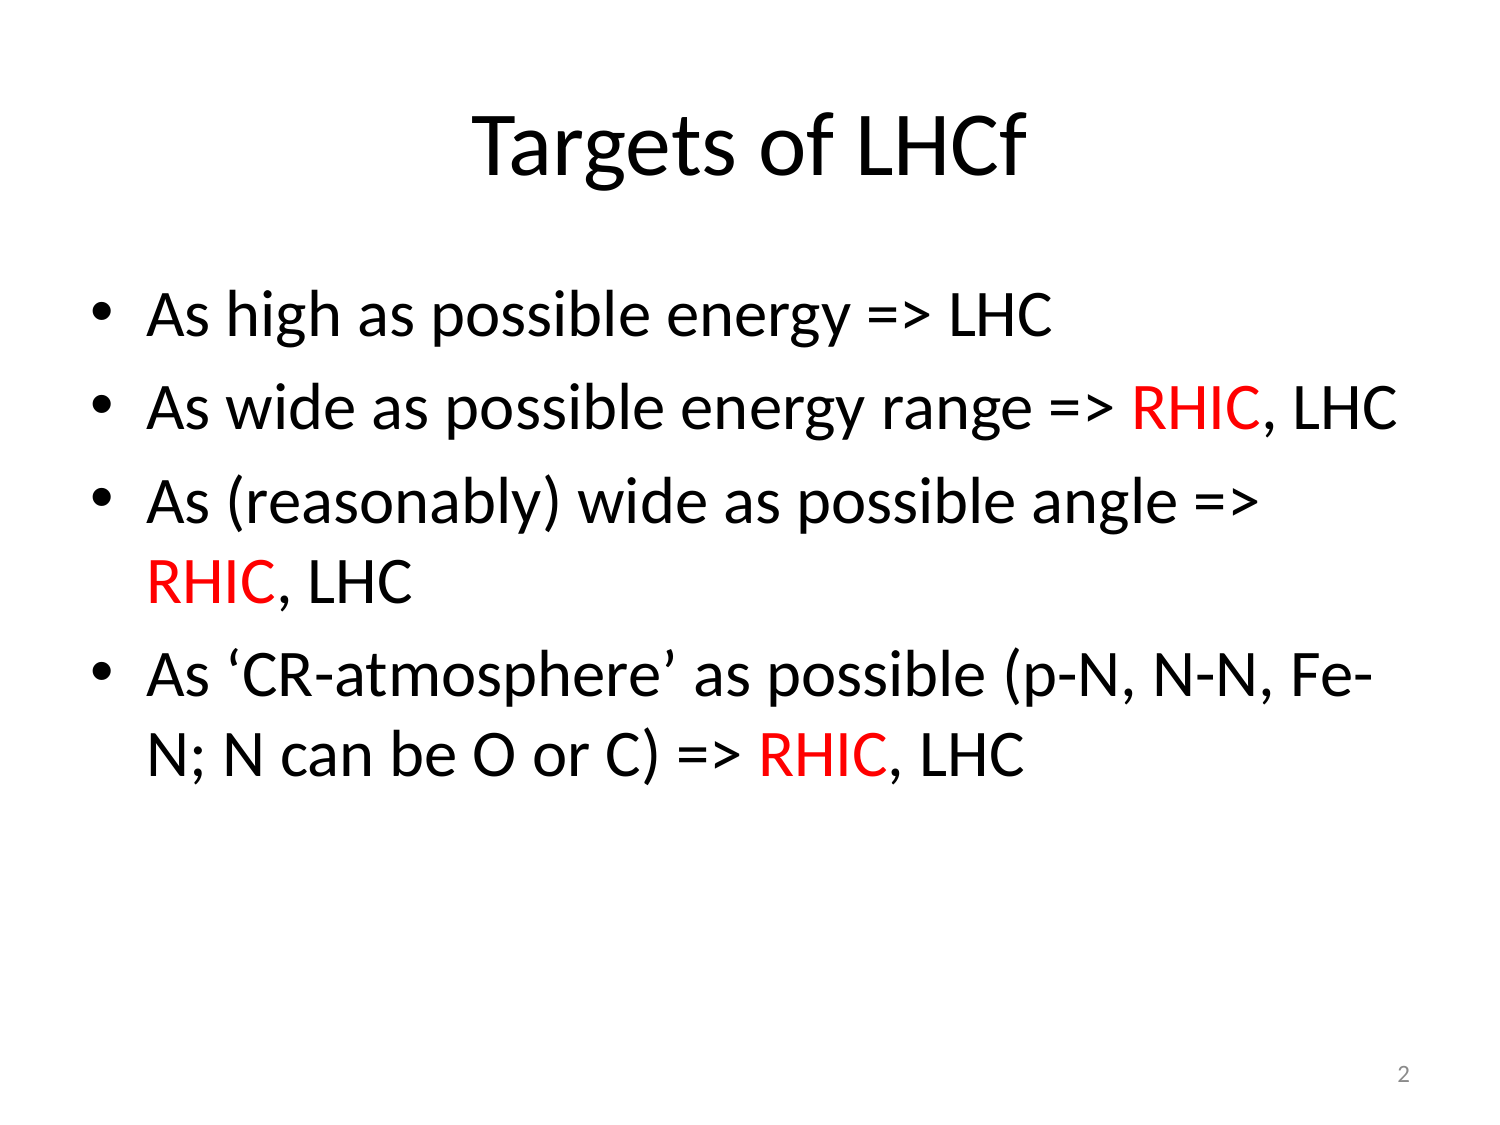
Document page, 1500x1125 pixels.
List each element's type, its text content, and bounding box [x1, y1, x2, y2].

title Targets of LHCf [75, 45, 1425, 233]
list As high as possible energy => LHC As wide as possible energy range => RHIC, LHC As (reasonably) wide as possible angle => RHIC, LHC As ‘CR-atmosphere’ as possible (p-N, N-N, Fe-N; N can be O or C) => RHIC, LHC [75, 262, 1425, 1005]
slide_number 2 [1074, 1042, 1425, 1103]
